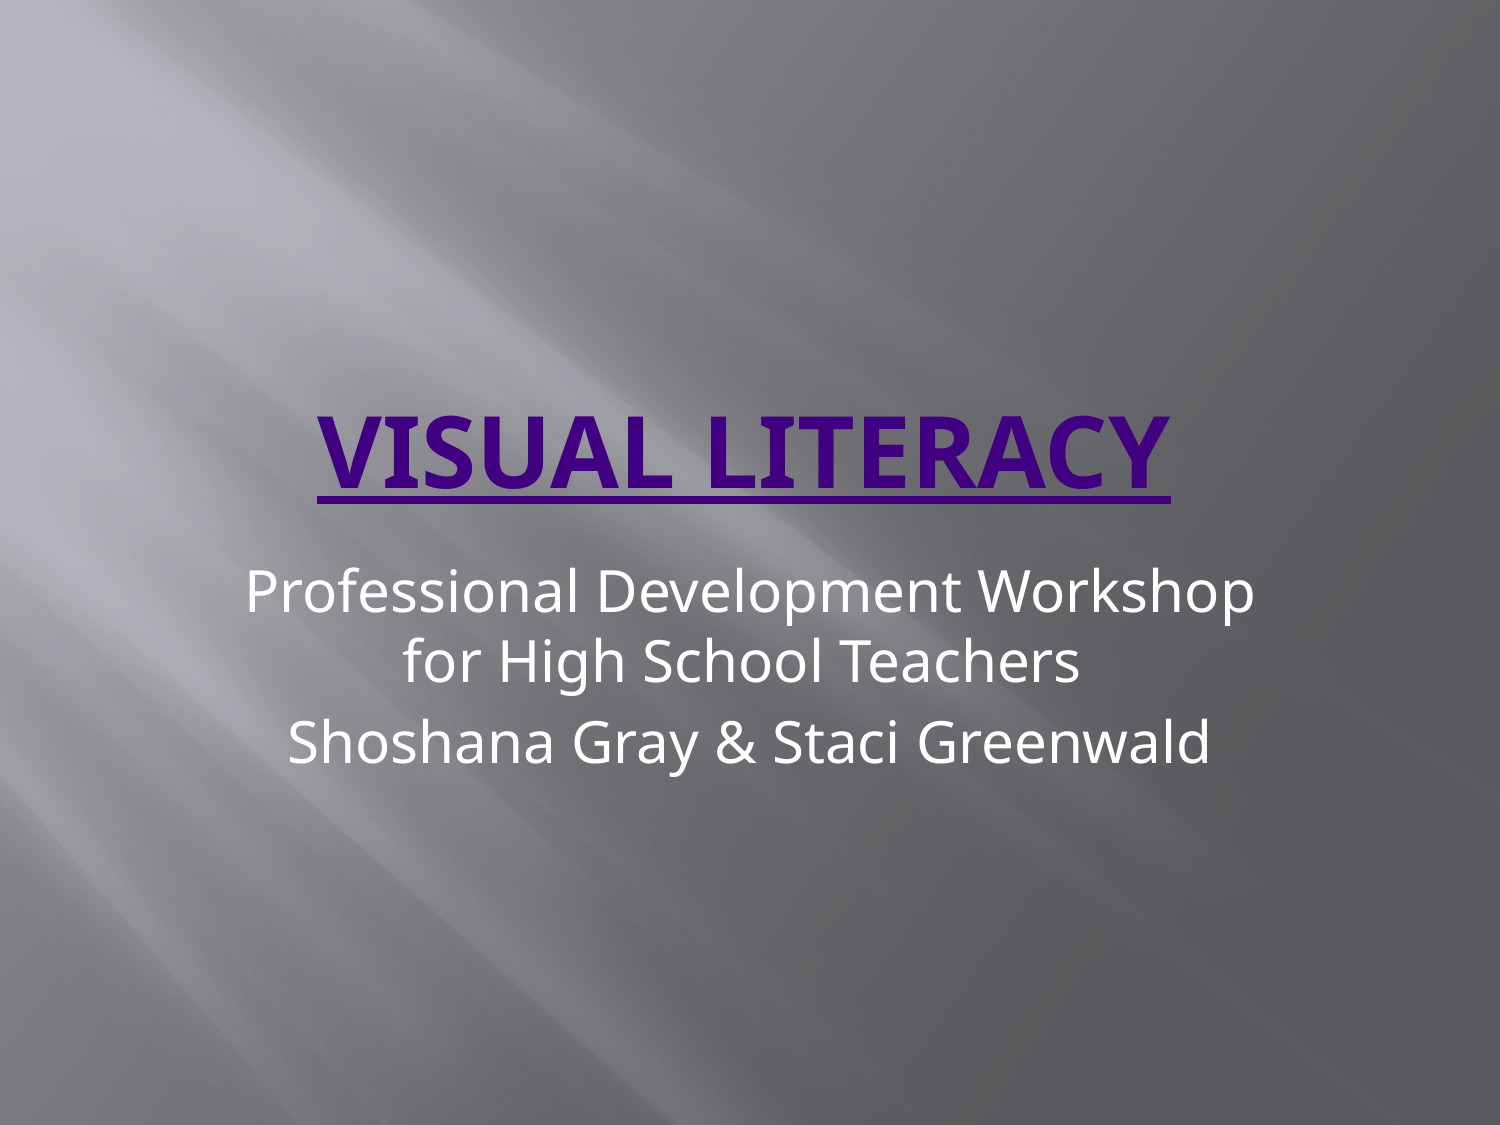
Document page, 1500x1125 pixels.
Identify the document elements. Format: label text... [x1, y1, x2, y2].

title Visual Literacy [69, 224, 1420, 525]
subtitle Professional Development Workshop for High School Teachers Shoshana Gray & Staci Greenwald [225, 546, 1275, 834]
